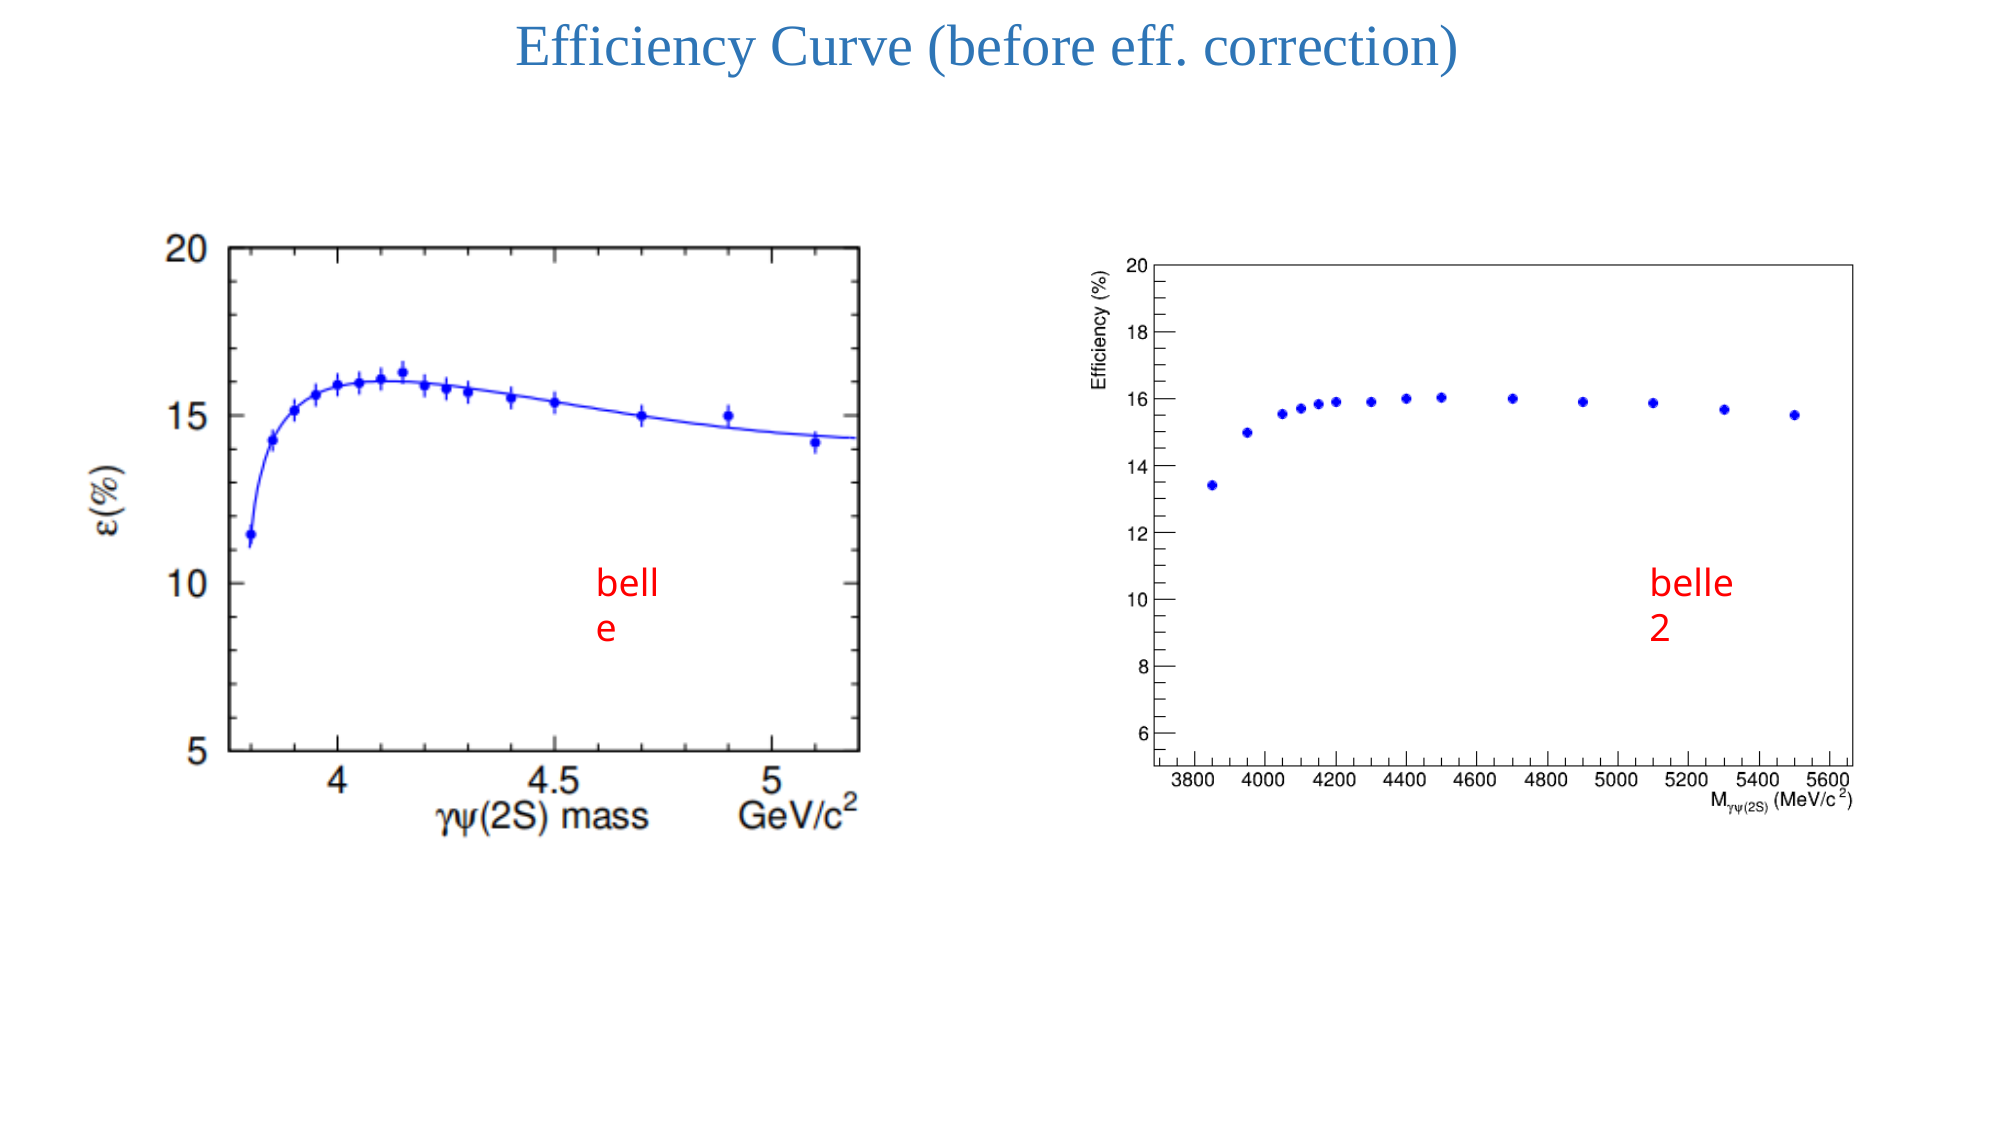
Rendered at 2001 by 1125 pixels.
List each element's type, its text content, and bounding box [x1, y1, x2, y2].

picture [78, 227, 933, 854]
picture [1067, 202, 1940, 829]
text_box Efficiency Curve (before eff. correction) [500, 0, 1500, 85]
